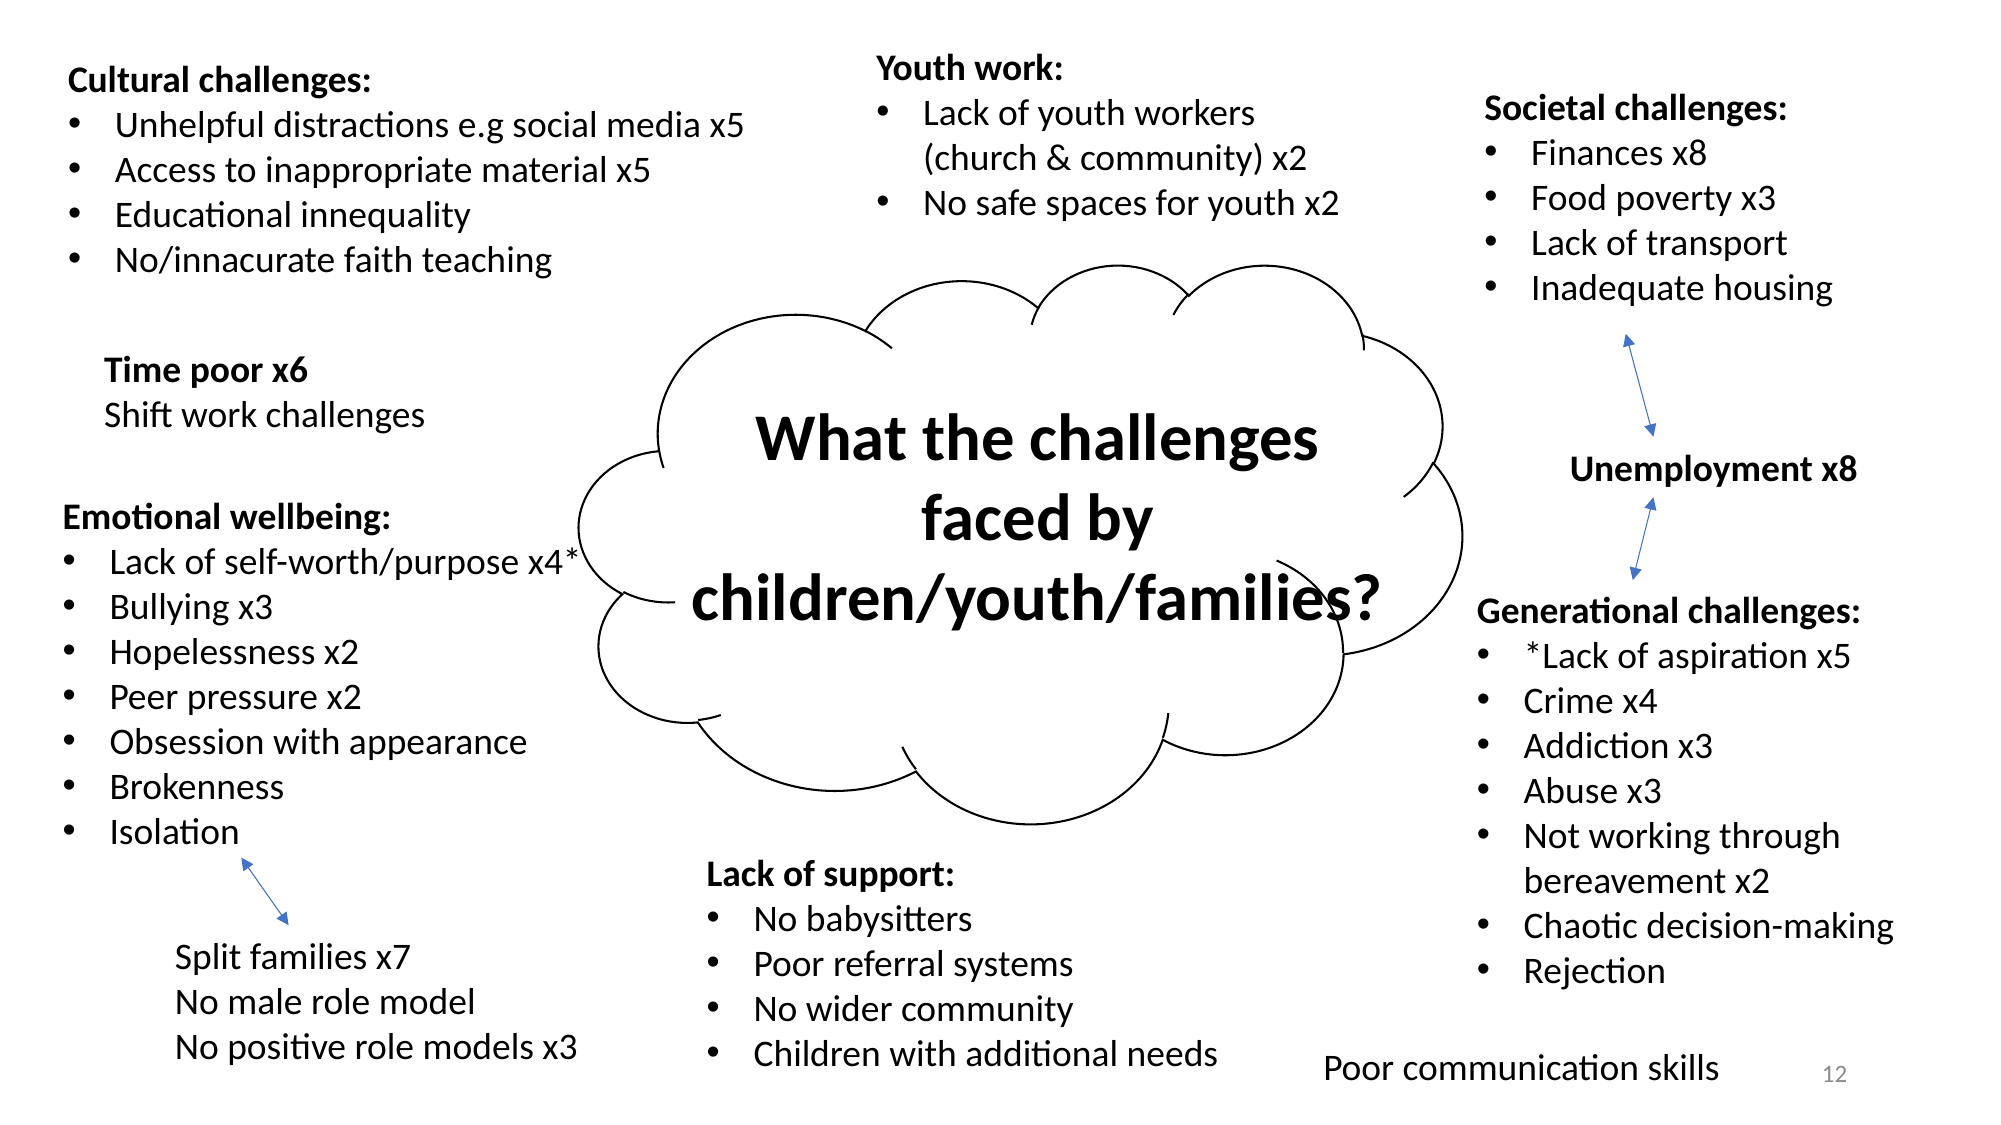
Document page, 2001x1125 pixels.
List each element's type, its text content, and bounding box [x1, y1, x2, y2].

text_box Unemployment x8 [1555, 436, 1878, 497]
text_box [241, 857, 289, 926]
text_box Split families x7 No male role model No positive role models x3 [160, 925, 610, 1075]
slide_number 12 [1412, 1042, 1863, 1103]
text_box Societal challenges: Finances x8 Food poverty x3 Lack of transport Inadequate housing [1469, 75, 1963, 316]
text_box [1625, 333, 1654, 437]
text_box Lack of support: No babysitters Poor referral systems No wider community Children with additional needs [691, 841, 1252, 1082]
text_box Cultural challenges: Unhelpful distractions e.g social media x5 Access to inappropriate material x5 Educational innequality No/innacurate faith teaching [53, 47, 785, 288]
text_box Youth work: Lack of youth workers (church & community) x2 No safe spaces for youth x2 [861, 35, 1393, 230]
text_box Emotional wellbeing: Lack of self-worth/purpose x4* Bullying x3 Hopelessness x2 Peer pressure x2 Obsession with appearance Brokenness Isolation [47, 484, 671, 905]
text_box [579, 263, 1463, 823]
text_box Generational challenges: *Lack of aspiration x5 Crime x4 Addiction x3 Abuse x3 Not working through bereavement x2 Chaotic decision-making Rejection [1462, 578, 1972, 999]
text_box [1632, 497, 1654, 581]
text_box Poor communication skills [1308, 1035, 1802, 1096]
text_box Time poor x6 Shift work challenges [89, 337, 579, 442]
